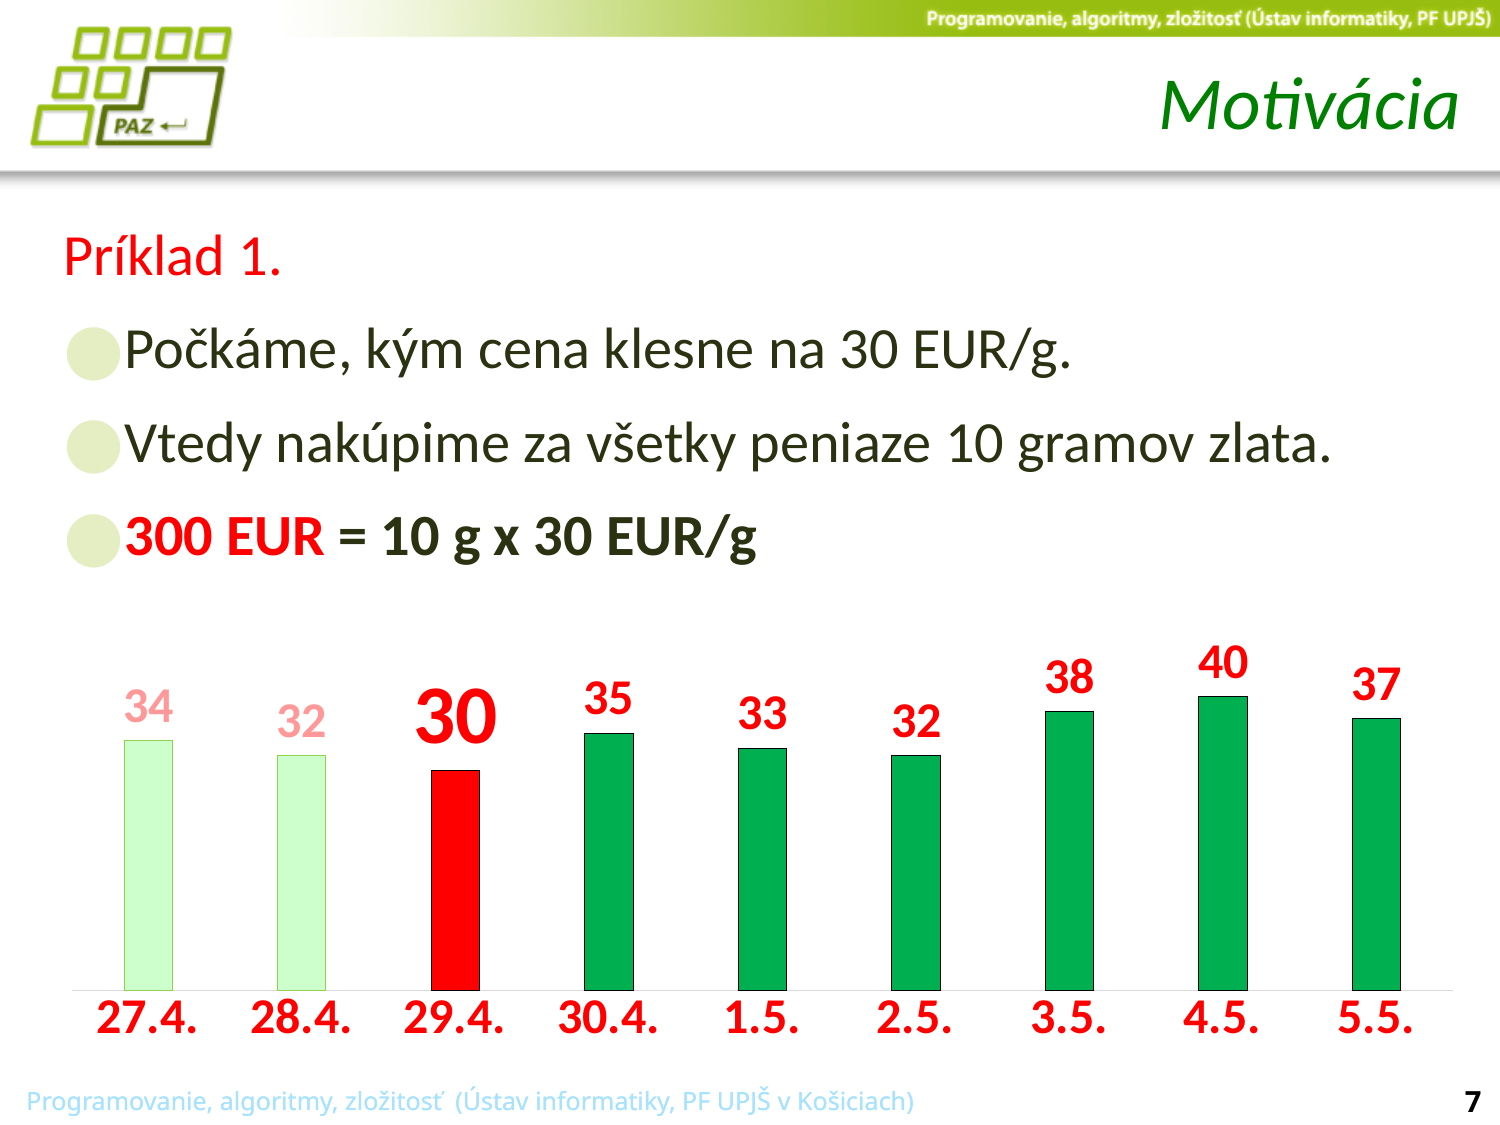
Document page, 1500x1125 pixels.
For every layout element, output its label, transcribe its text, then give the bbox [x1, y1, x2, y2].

picture [0, 0, 1500, 1125]
title Motivácia [343, 46, 1477, 135]
list Príklad 1. Počkáme, kým cena klesne na 30 EUR/g. Vtedy nakúpime za všetky peniaze 10 gramov zlata. 300 EUR = 10 g x 30 EUR/g [48, 209, 1477, 400]
chart [48, 400, 1477, 1082]
